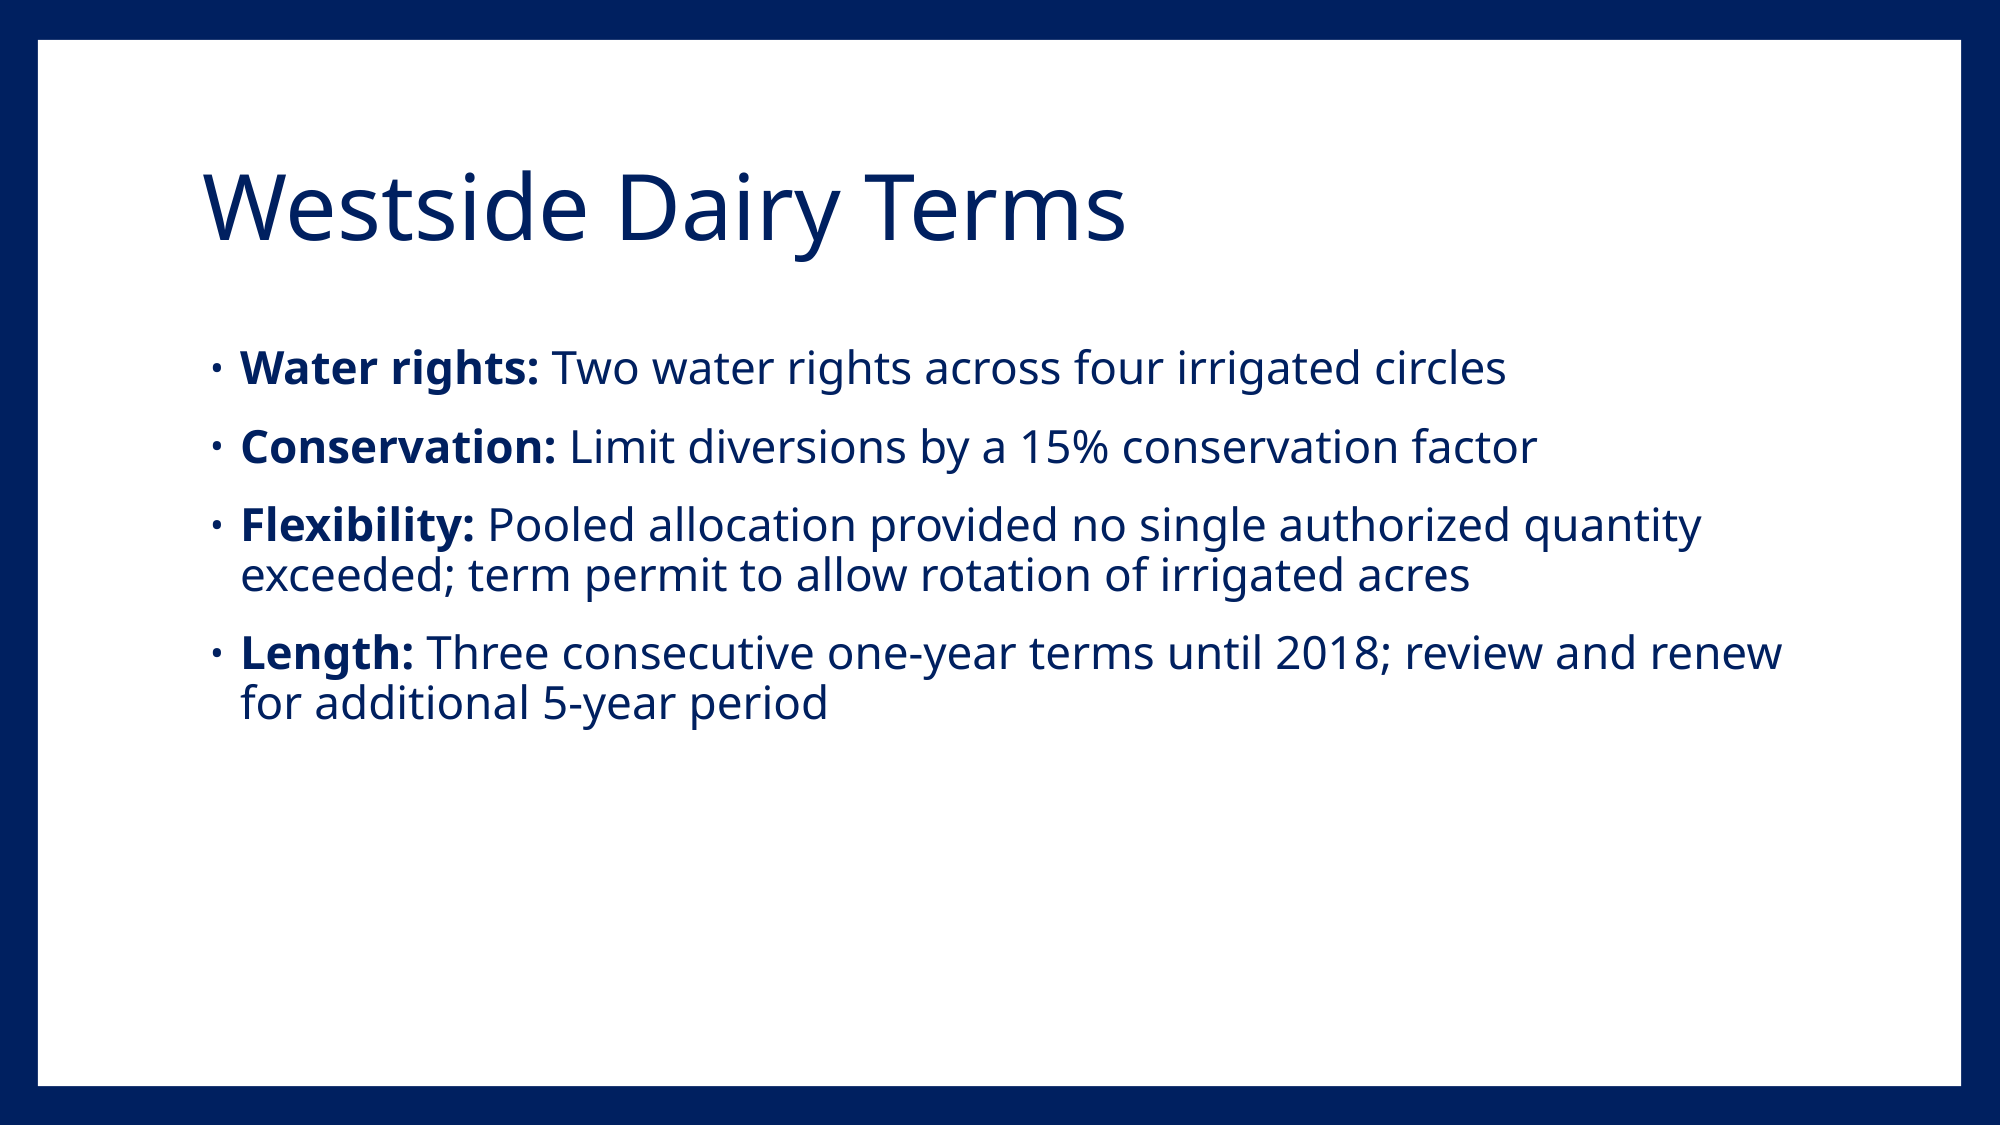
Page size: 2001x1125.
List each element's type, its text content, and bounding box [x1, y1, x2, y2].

title Westside Dairy Terms [187, 99, 1808, 323]
list Water rights: Two water rights across four irrigated circles Conservation: Limit diversions by a 15% conservation factor Flexibility: Pooled allocation provided no single authorized quantity exceeded; term permit to allow rotation of irrigated acres Length: Three consecutive one-year terms until 2018; review and renew for additional 5-year period [187, 337, 1808, 1000]
